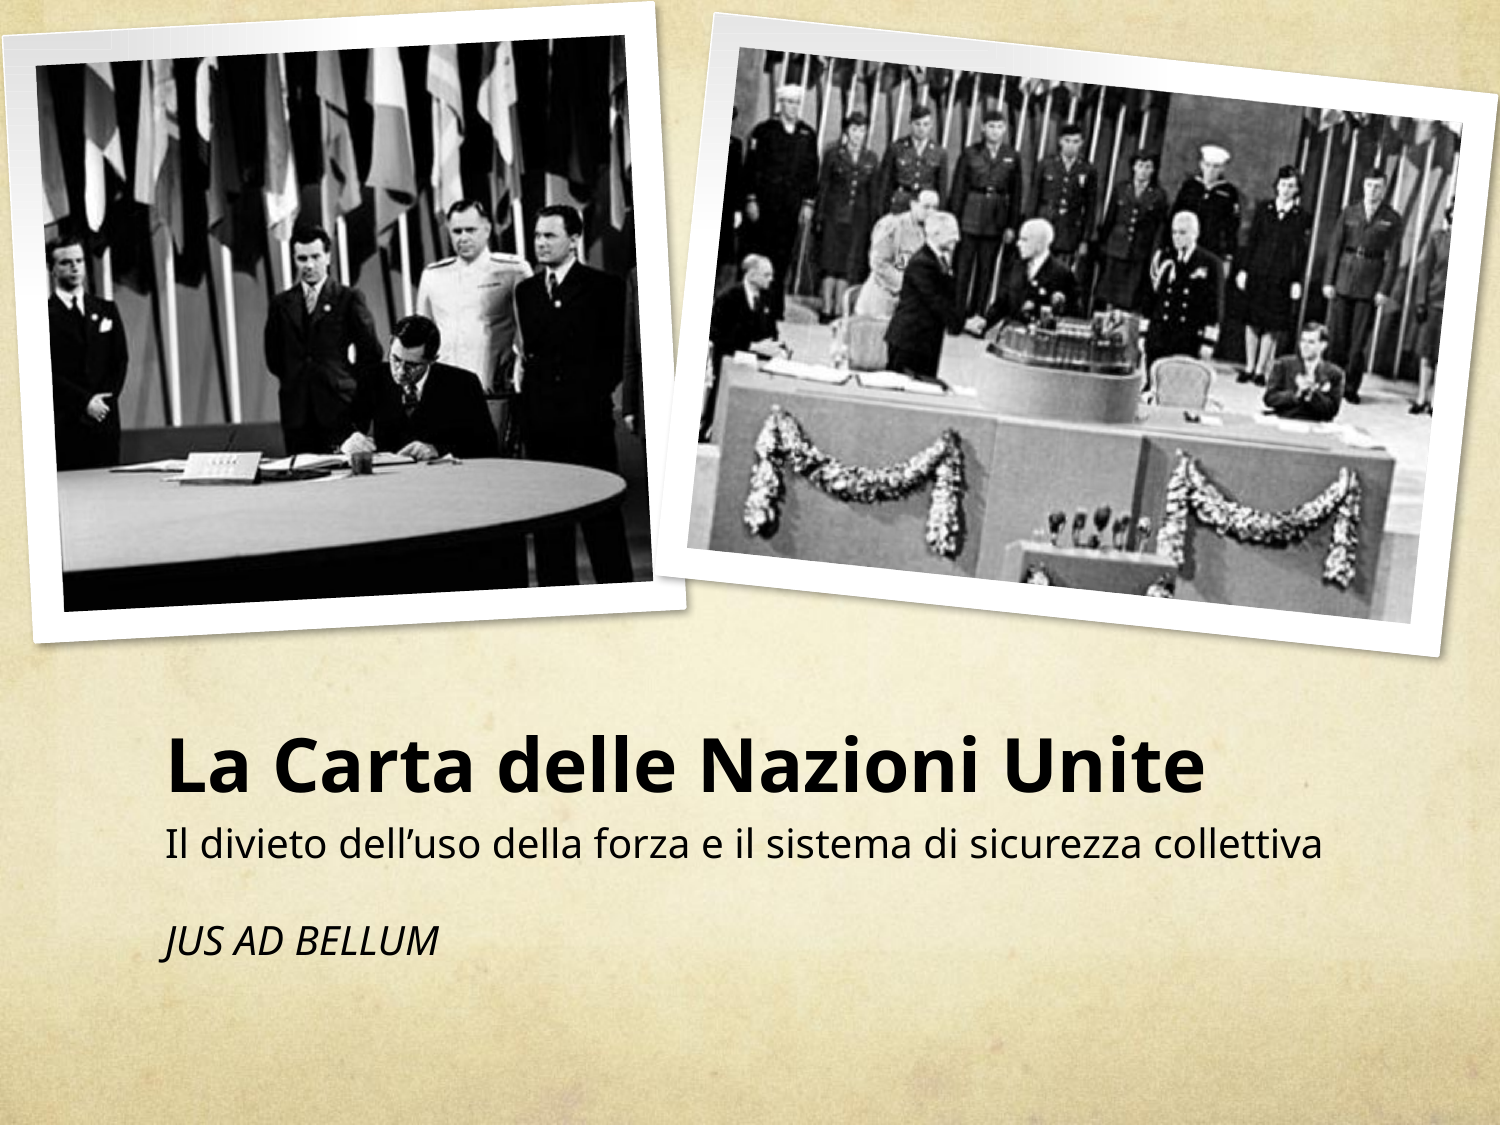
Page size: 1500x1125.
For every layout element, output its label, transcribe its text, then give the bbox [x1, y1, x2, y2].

title La Carta delle Nazioni Unite [150, 617, 1350, 808]
list Il divieto dell’uso della forza e il sistema di sicurezza collettiva JUS AD BELLUM [150, 810, 1350, 974]
picture [36, 34, 653, 612]
picture [0, 0, 1500, 1125]
